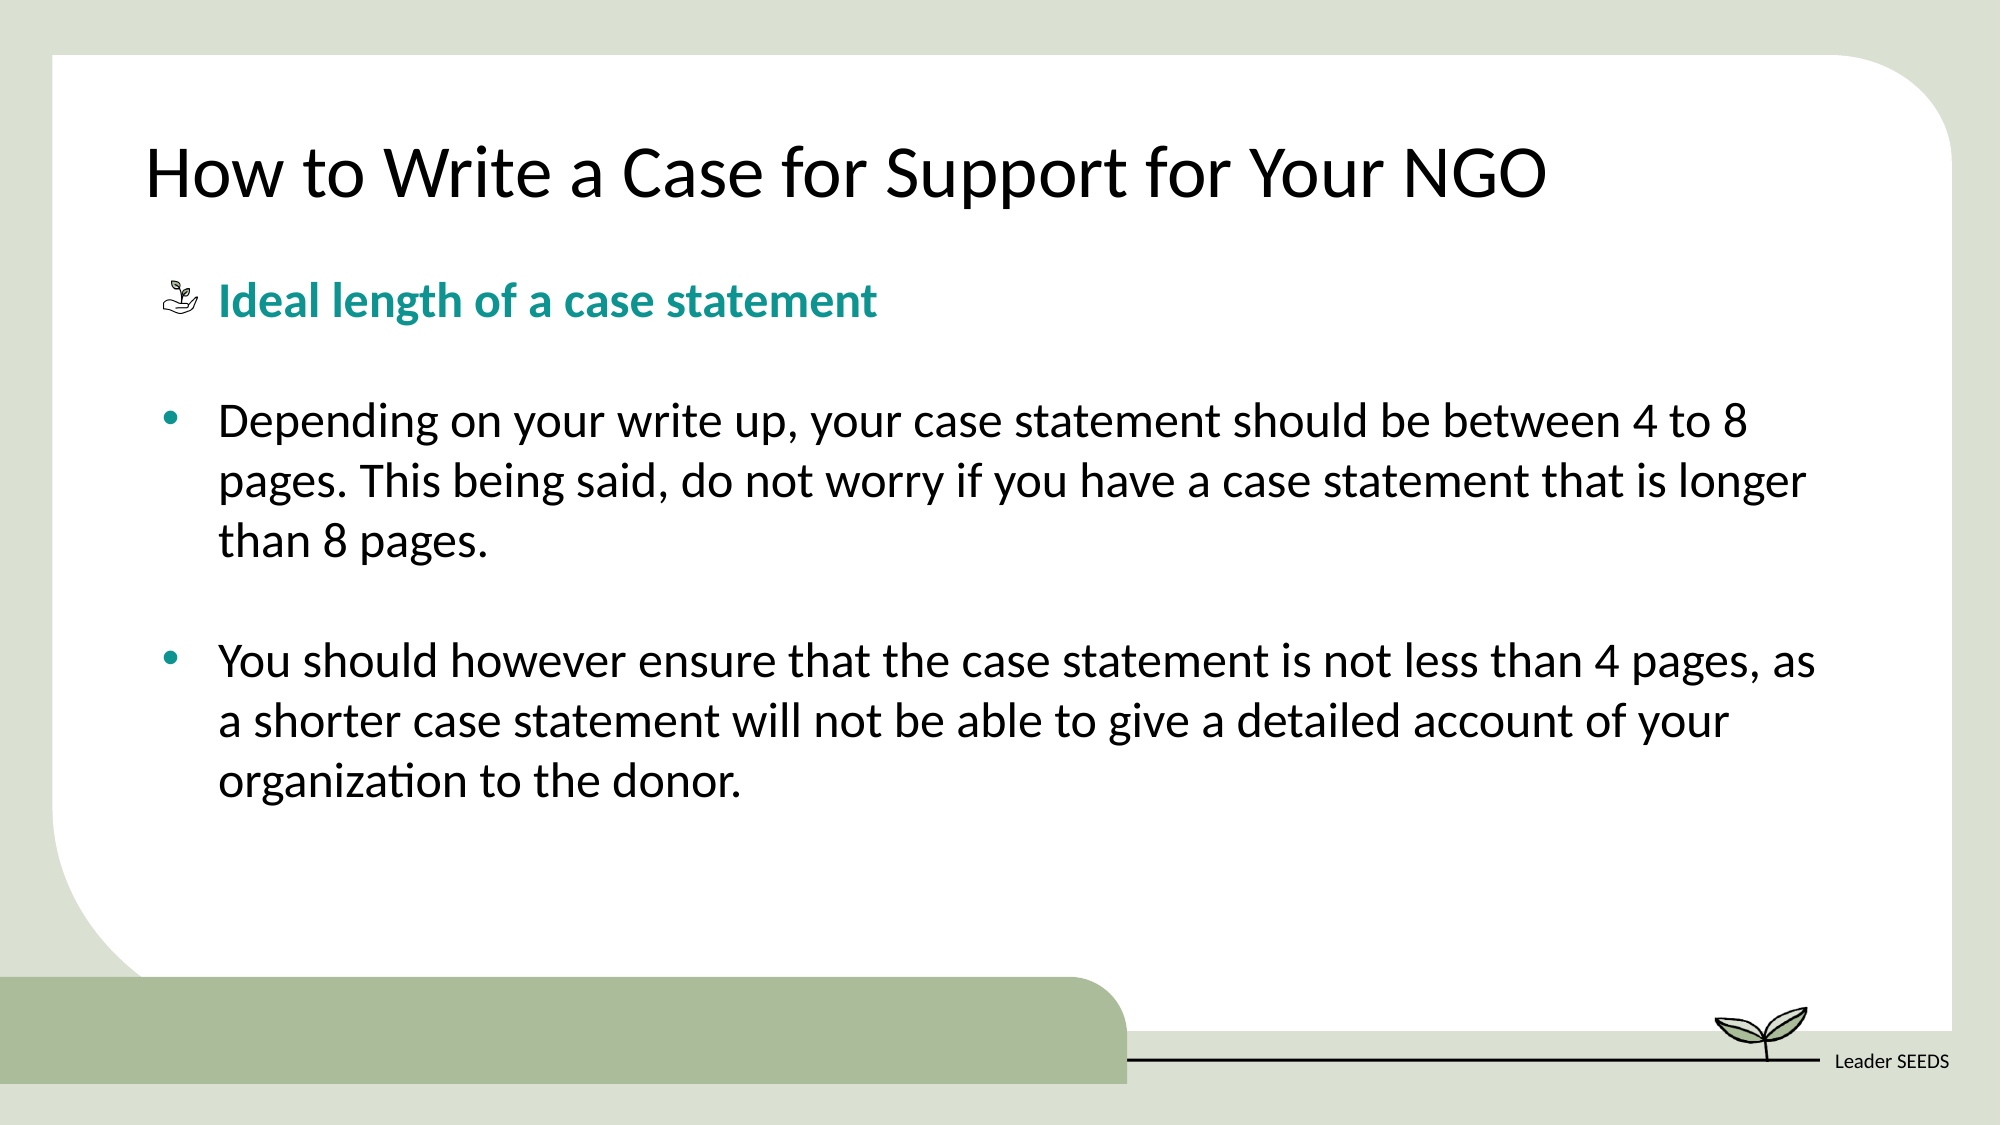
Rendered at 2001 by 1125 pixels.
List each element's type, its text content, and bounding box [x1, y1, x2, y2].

picture [161, 279, 200, 315]
text_box Ideal length of a case statement Depending on your write up, your case statement should be between 4 to 8 pages. This being said, do not worry if you have a case statement that is longer than 8 pages. You should however ensure that the case statement is not less than 4 pages, as a shorter case statement will not be able to give a detailed account of your organization to the donor. [147, 259, 1853, 875]
list How to Write a Case for Support for Your NGO [130, 124, 1869, 260]
